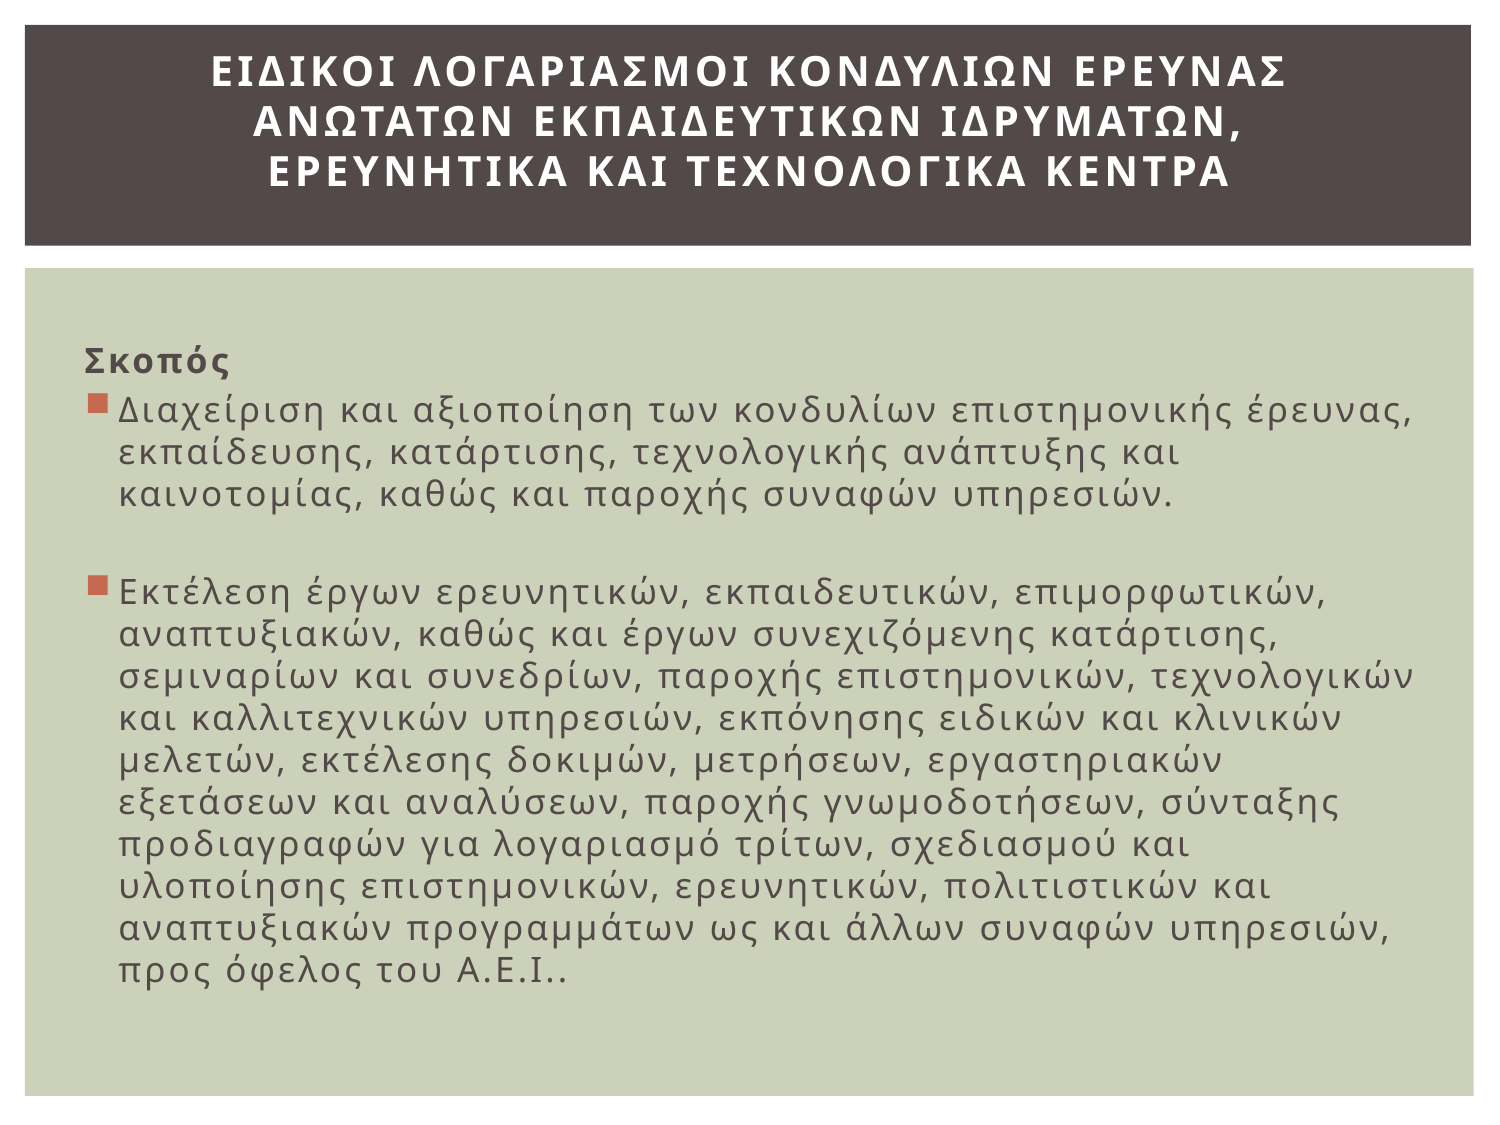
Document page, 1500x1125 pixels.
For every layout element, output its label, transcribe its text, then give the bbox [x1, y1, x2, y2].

title ΕΙΔΙΚΟΙ ΛΟΓΑΡΙΑΣΜΟΙ ΚΟΝΔΥΛΙΩΝ ΕΡΕΥΝΑΣ ΑΝΩΤΑΤΩΝ ΕΚΠΑΙΔΕΥΤΙΚΩΝ ΙΔΡΥΜΑΤΩΝ, ΕΡΕΥΝΗΤΙΚΑ ΚΑΙ ΤΕΧΝΟΛΟΓΙΚΑ ΚΕΝΤΡΑ [62, 58, 1438, 232]
list Σκοπός Διαχείριση και αξιοποίηση των κονδυλίων επιστημονικής έρευνας, εκπαίδευσης, κατάρτισης, τεχνολογικής ανάπτυξης και καινοτομίας, καθώς και παροχής συναφών υπηρεσιών. Εκτέλεση έργων ερευνητικών, εκπαιδευτικών, επιμορφωτικών, αναπτυξιακών, καθώς και έργων συνεχιζόμενης κατάρτισης, σεμιναρίων και συνεδρίων, παροχής επιστημονικών, τεχνολογικών και καλλιτεχνικών υπηρεσιών, εκπόνησης ειδικών και κλινικών μελετών, εκτέλεσης δοκιμών, μετρήσεων, εργαστηριακών εξετάσεων και αναλύσεων, παροχής γνωμοδοτήσεων, σύνταξης προδιαγραφών για λογαριασμό τρίτων, σχεδιασμού και υλοποίησης επιστημονικών, ερευνητικών, πολιτιστικών και αναπτυξιακών προγραμμάτων ως και άλλων συναφών υπηρεσιών, προς όφελος του Α.Ε.Ι.. [62, 281, 1442, 1005]
